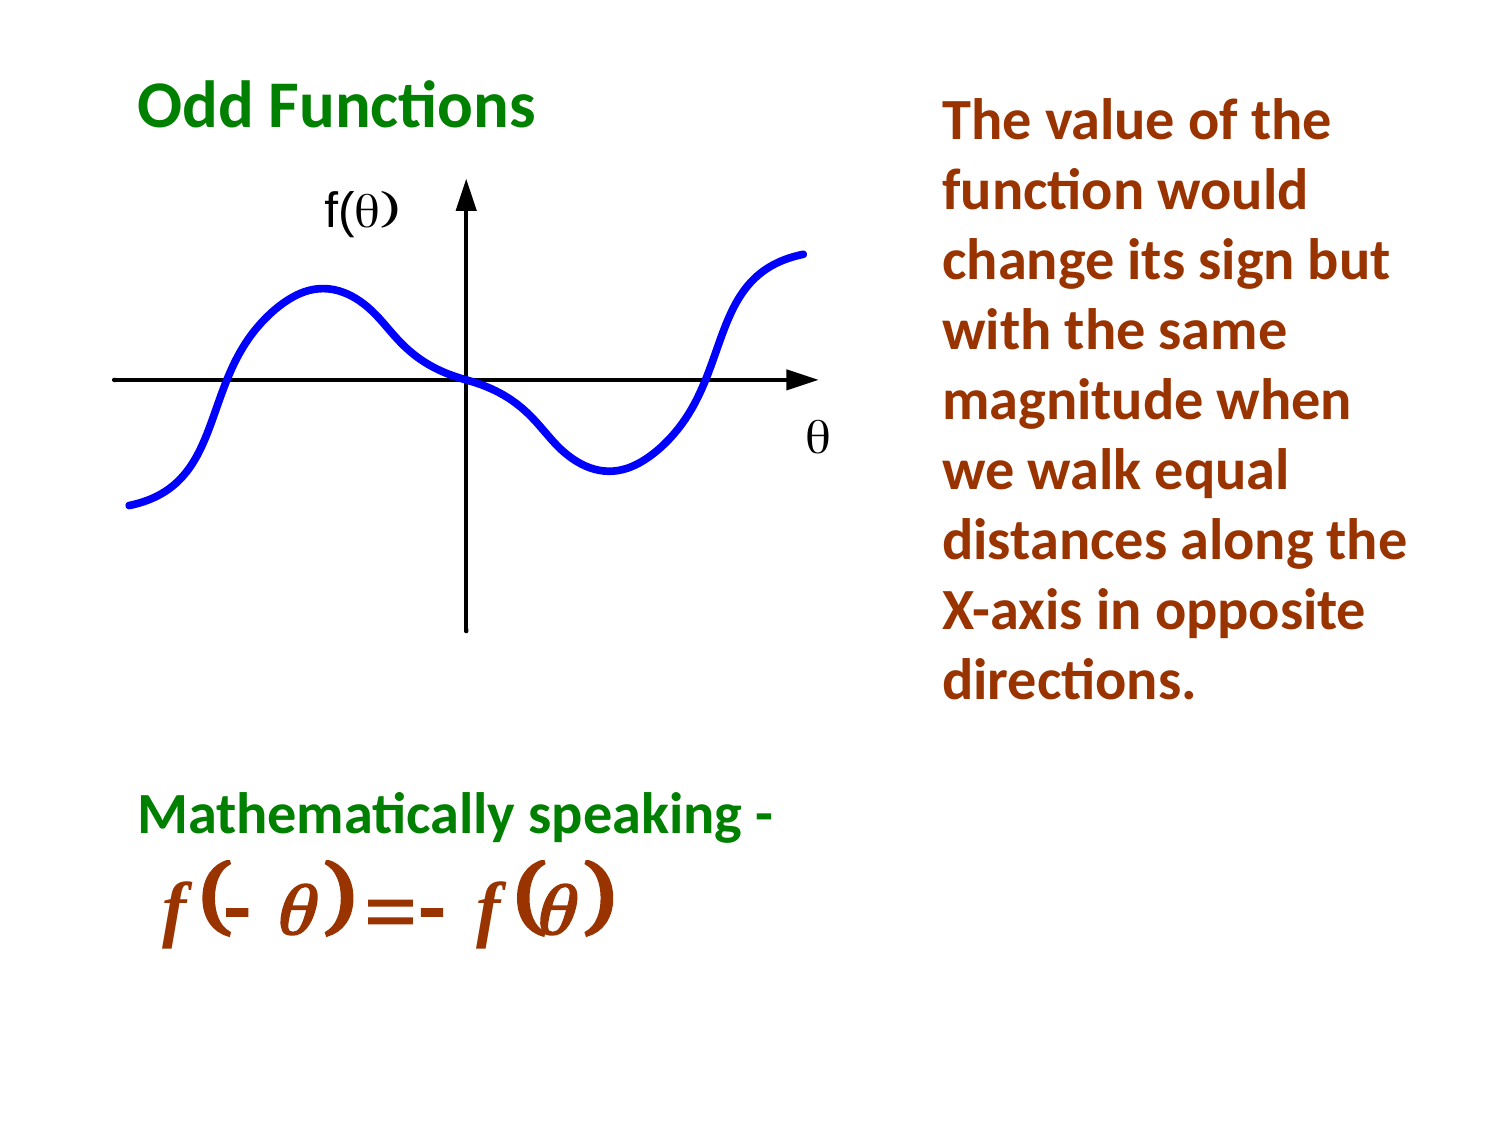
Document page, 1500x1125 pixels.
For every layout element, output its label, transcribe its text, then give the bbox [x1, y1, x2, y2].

text_box The value of the function would change its sign but with the same magnitude when we walk equal distances along the X-axis in opposite directions. [927, 442, 1429, 545]
text_box The value of the function would change its sign but with the same magnitude when we walk equal distances along the X-axis in opposite directions. [927, 73, 1429, 441]
text_box The value of the function would change its sign but with the same magnitude when we walk equal distances along the X-axis in opposite directions. [927, 546, 1429, 719]
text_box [122, 767, 881, 961]
text_box Odd Functions [122, 53, 685, 139]
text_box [76, 141, 866, 669]
